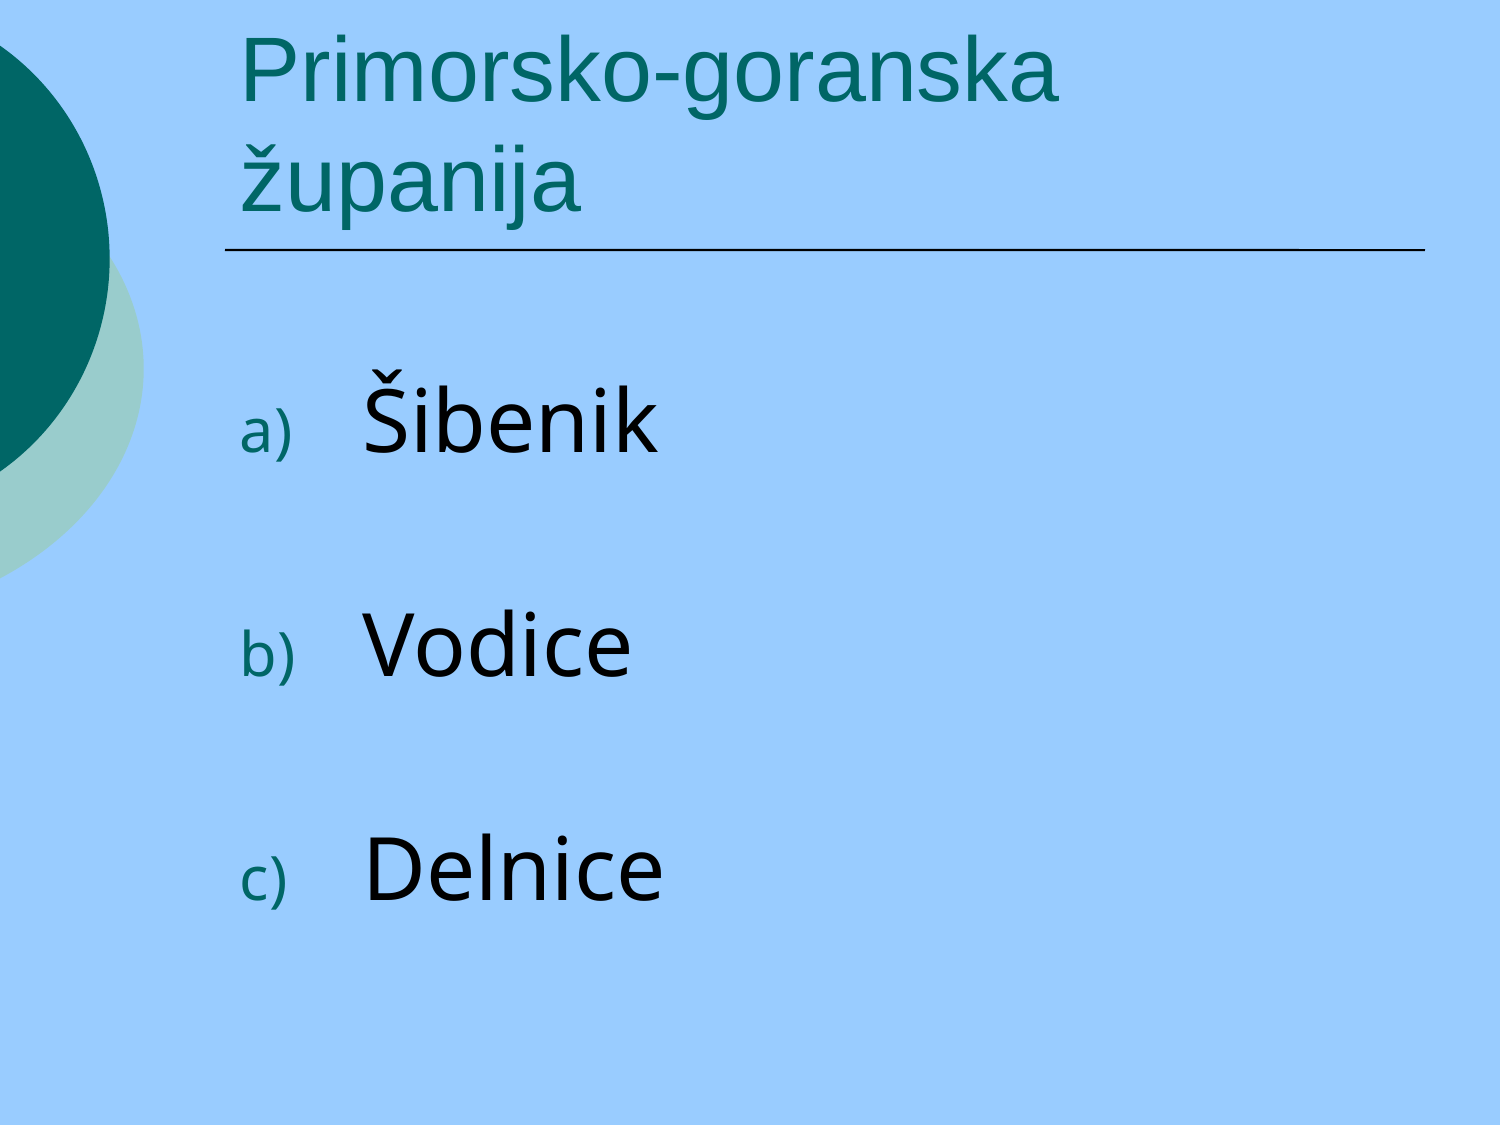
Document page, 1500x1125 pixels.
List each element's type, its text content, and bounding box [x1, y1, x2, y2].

title Primorsko-goranska županija [224, 49, 1425, 237]
list Šibenik Vodice Delnice [224, 299, 1425, 975]
